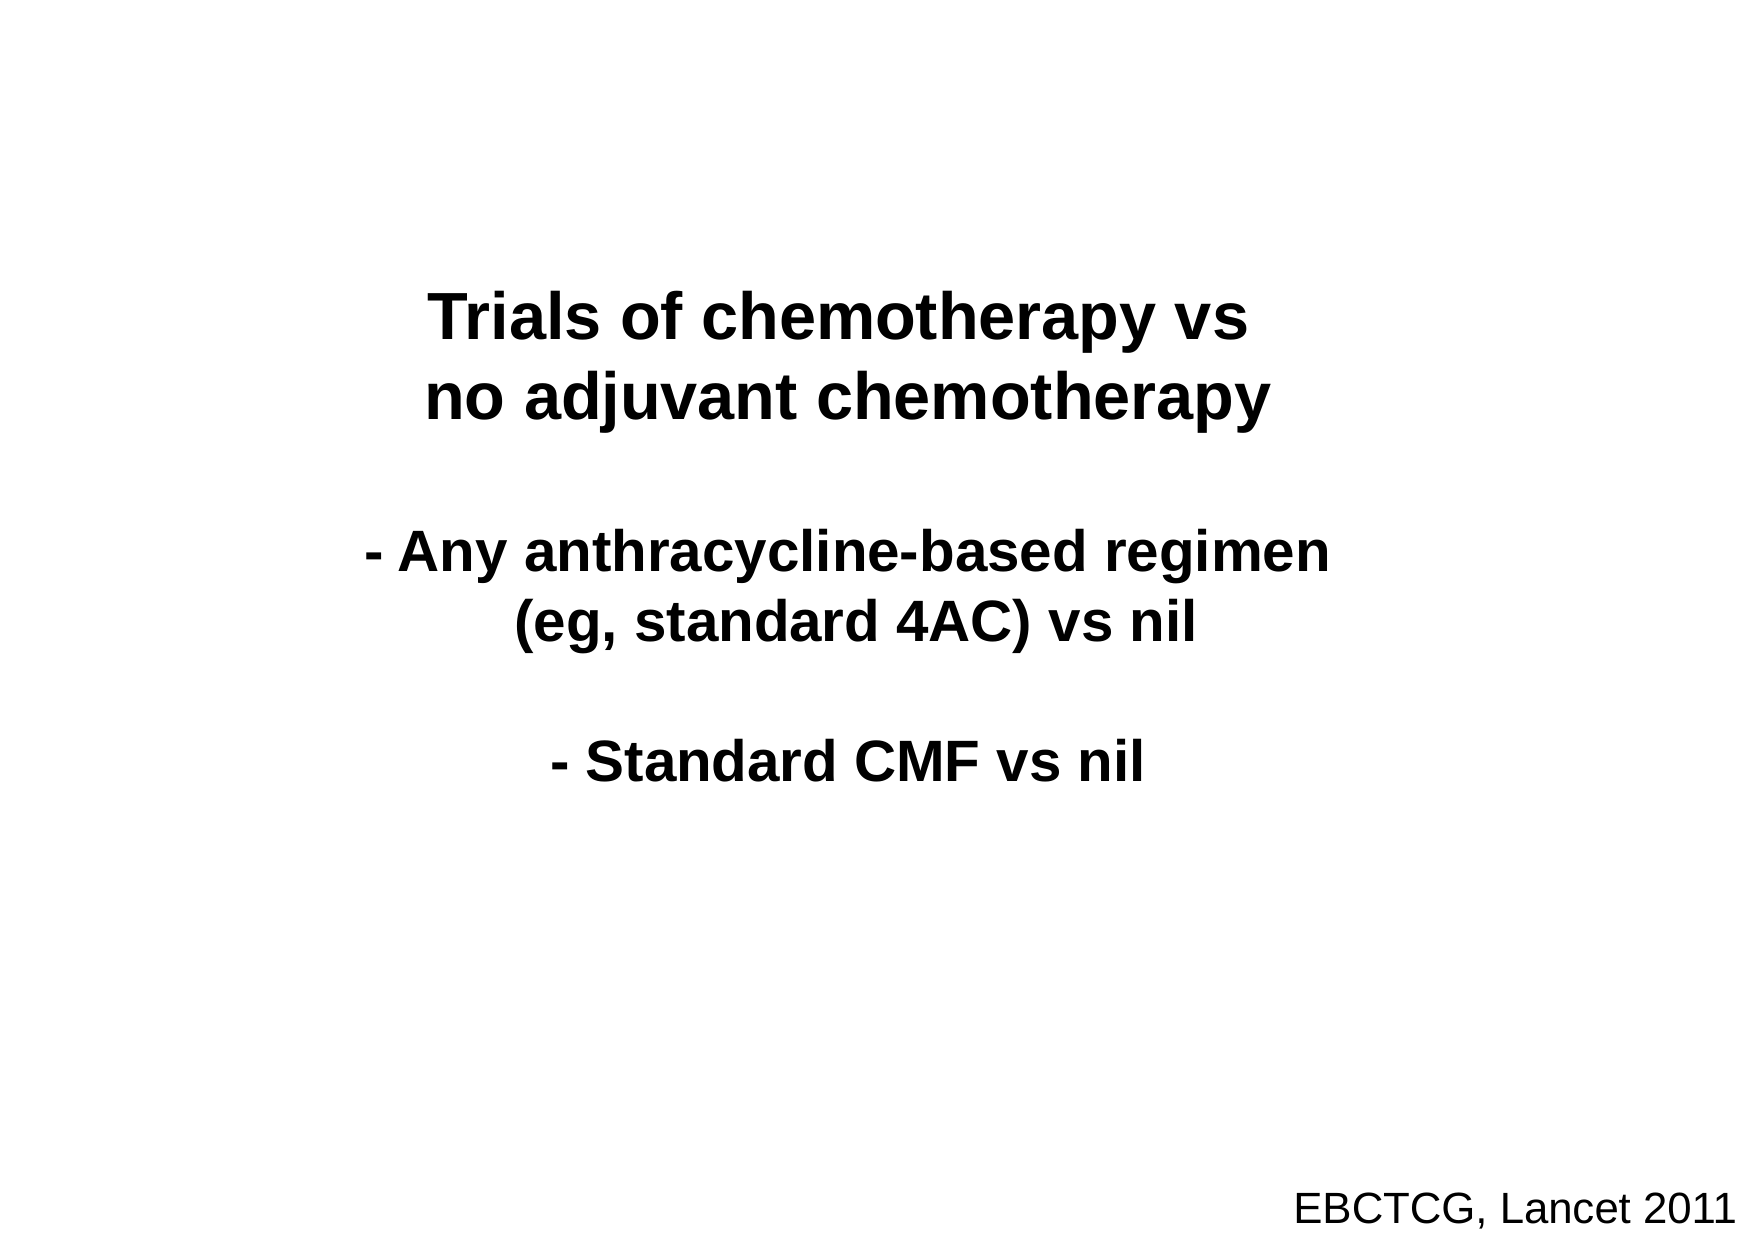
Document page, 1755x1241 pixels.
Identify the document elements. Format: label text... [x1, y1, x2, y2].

text_box EBCTCG, Lancet 2011 [1278, 1172, 1753, 1240]
text_box Trials of chemotherapy vs no adjuvant chemotherapy - Any anthracycline-based regimen (eg, standard 4AC) vs nil - Standard CMF vs nil [349, 265, 1347, 801]
